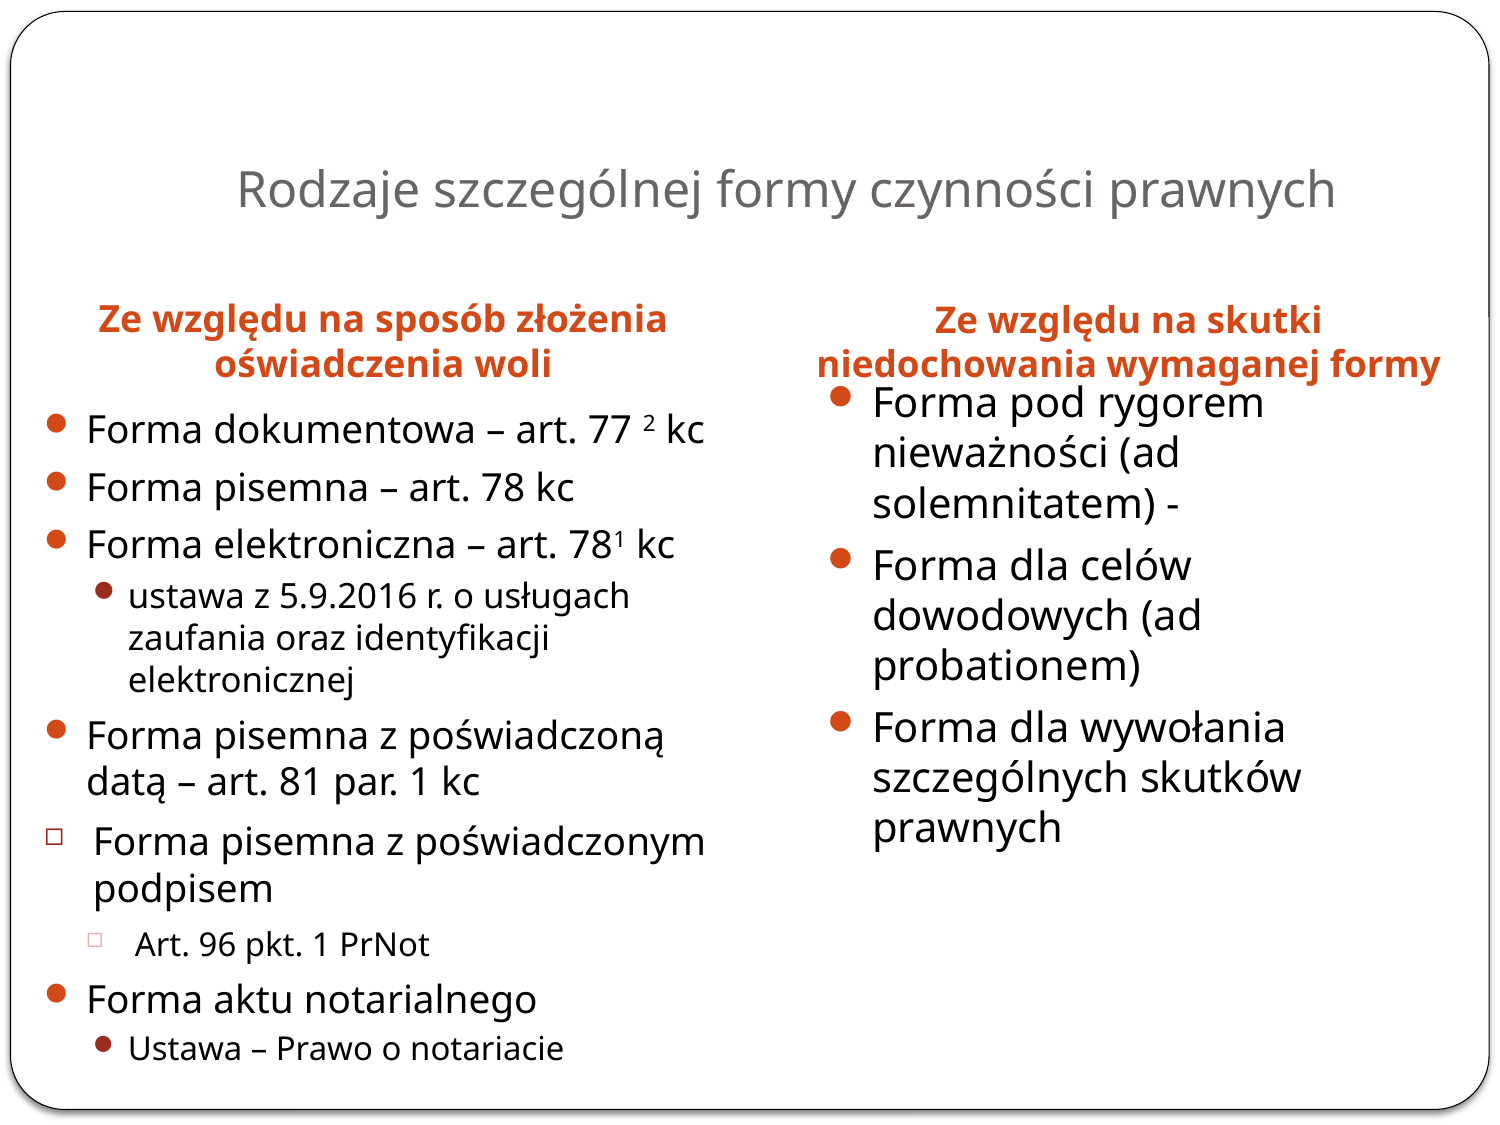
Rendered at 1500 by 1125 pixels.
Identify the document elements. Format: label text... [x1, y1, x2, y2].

list Forma pod rygorem nieważności (ad solemnitatem) - Forma dla celów dowodowych (ad probationem) Forma dla wywołania szczególnych skutków prawnych [812, 368, 1425, 1007]
title Rodzaje szczególnej formy czynności prawnych [150, 44, 1425, 233]
list Ze względu na skutki niedochowania wymaganej formy [786, 286, 1472, 393]
list Ze względu na sposób złożenia oświadczenia woli [28, 286, 739, 393]
list Forma dokumentowa – art. 77 2 kc Forma pisemna – art. 78 kc Forma elektroniczna – art. 781 kc ustawa z 5.9.2016 r. o usługach zaufania oraz identyfikacji elektronicznej Forma pisemna z poświadczoną datą – art. 81 par. 1 kc Forma pisemna z poświadczonym podpisem Art. 96 pkt. 1 PrNot Forma aktu notarialnego Ustawa – Prawo o notariacie [29, 397, 750, 1083]
